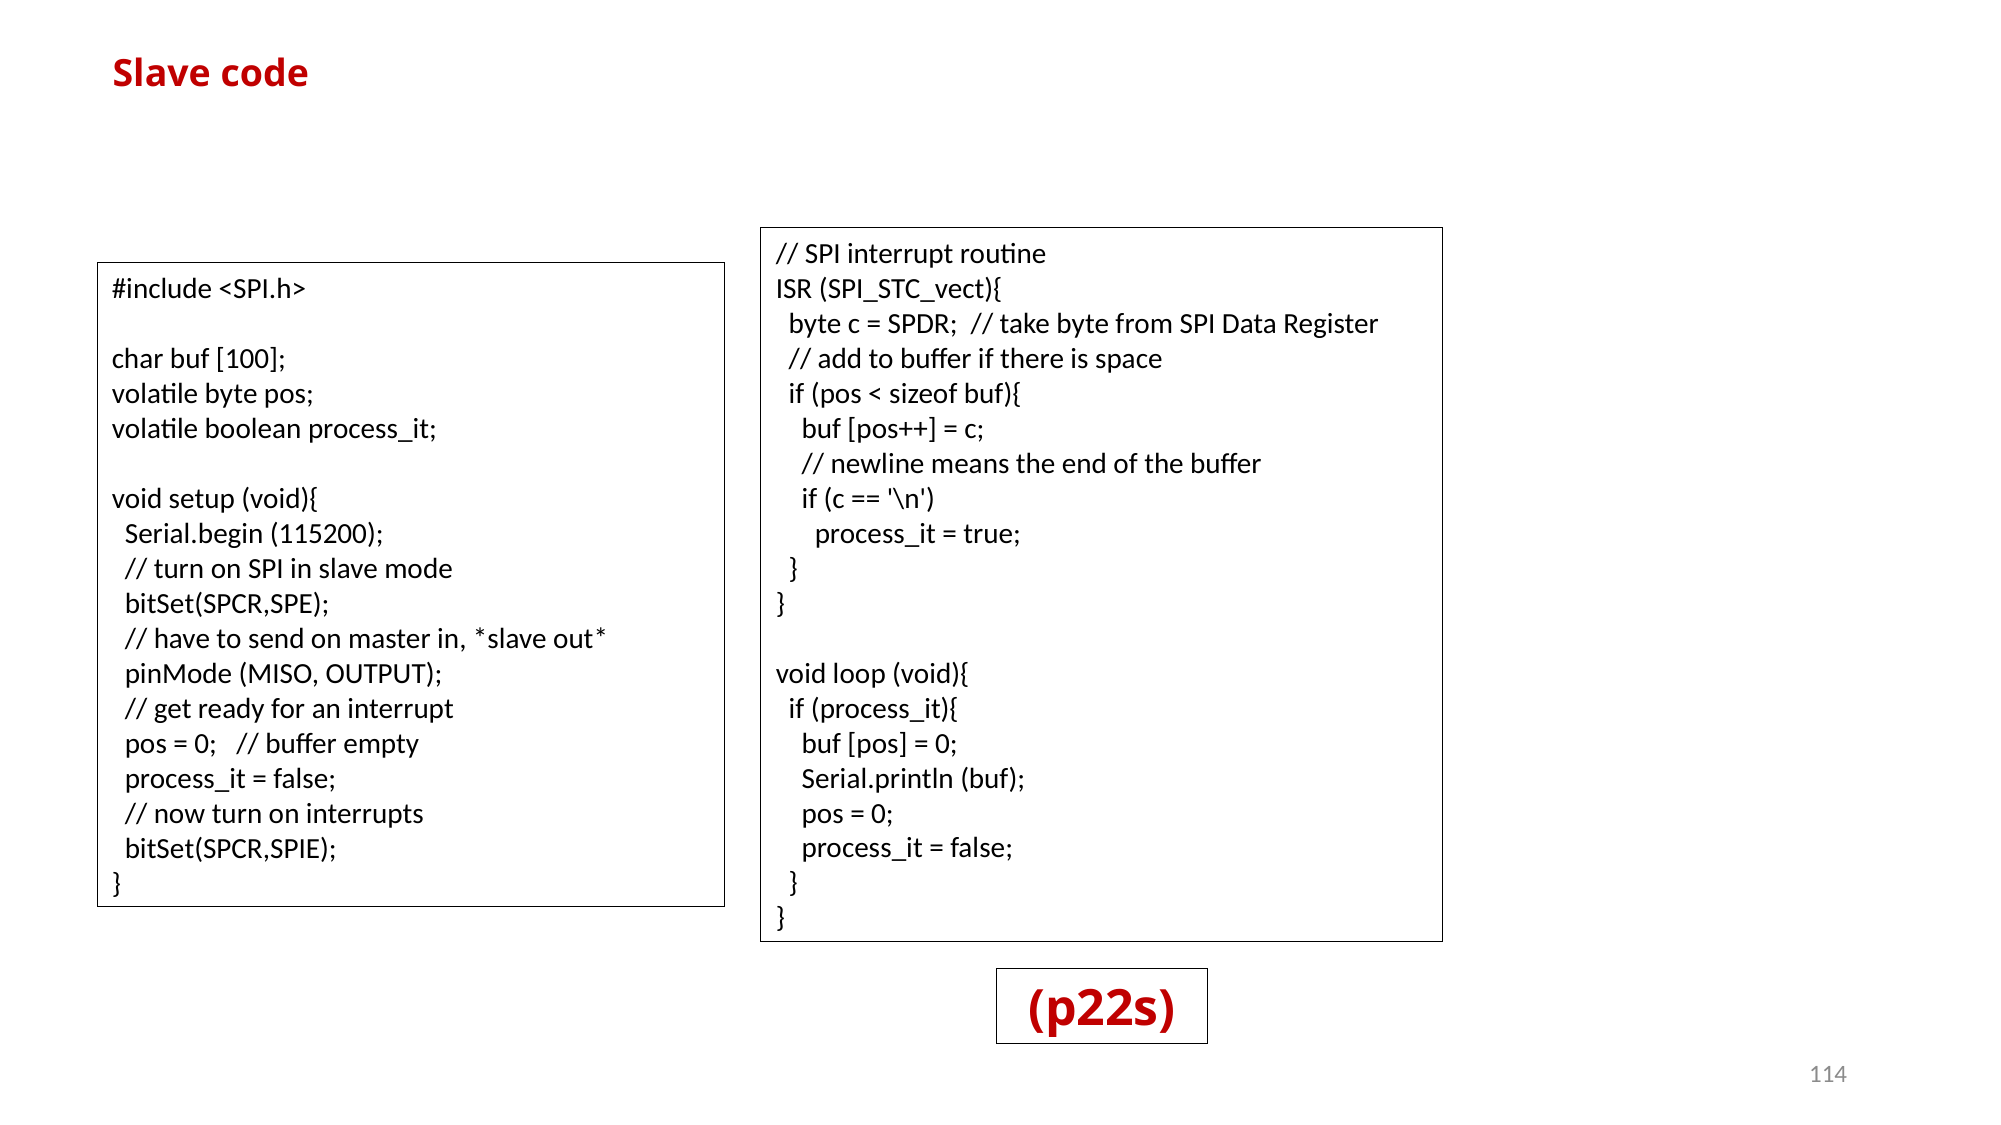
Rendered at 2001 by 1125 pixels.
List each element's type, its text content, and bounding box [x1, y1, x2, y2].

text_box // SPI interrupt routine ISR (SPI_STC_vect){ byte c = SPDR; // take byte from SPI Data Register // add to buffer if there is space if (pos < sizeof buf){ buf [pos++] = c; // newline means the end of the buffer if (c == '\n') process_it = true; } } void loop (void){ if (process_it){ buf [pos] = 0; Serial.println (buf); pos = 0; process_it = false; } } [760, 227, 1443, 942]
text_box (p22s) [996, 968, 1208, 1044]
text_box #include <SPI.h> char buf [100]; volatile byte pos; volatile boolean process_it; void setup (void){ Serial.begin (115200); // turn on SPI in slave mode bitSet(SPCR,SPE); // have to send on master in, *slave out* pinMode (MISO, OUTPUT); // get ready for an interrupt pos = 0; // buffer empty process_it = false; // now turn on interrupts bitSet(SPCR,SPIE); } [97, 262, 725, 907]
slide_number 114 [1412, 1042, 1863, 1103]
text_box Slave code [97, 41, 325, 102]
